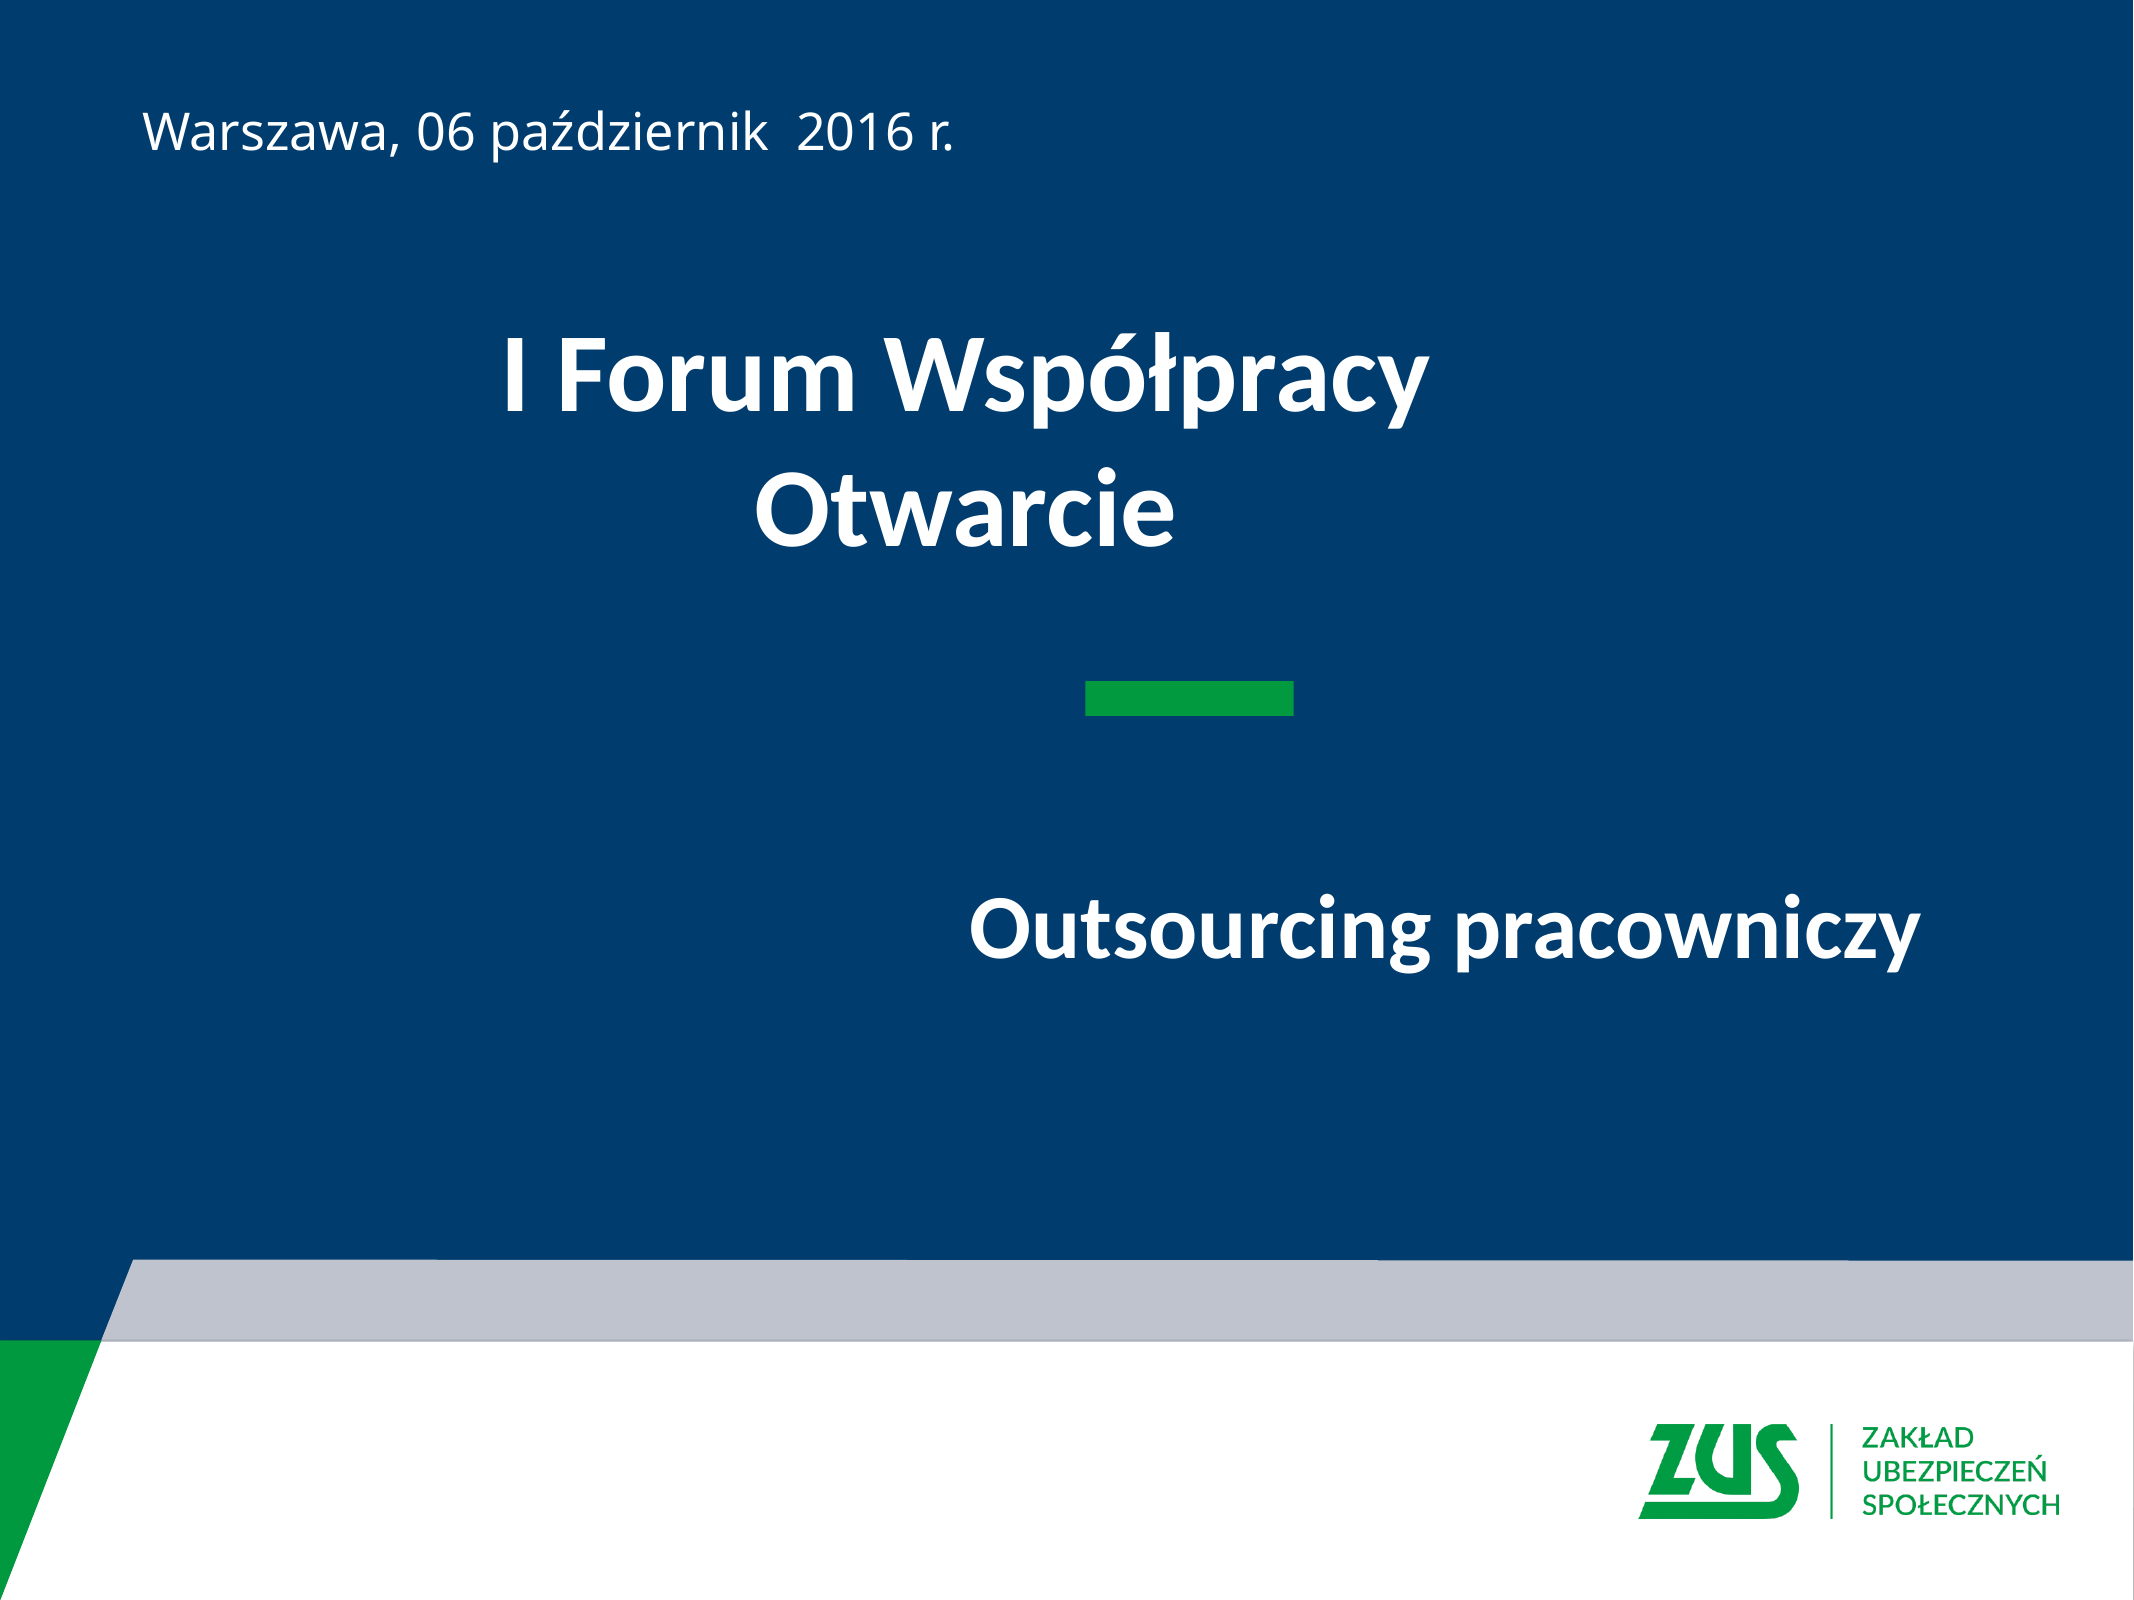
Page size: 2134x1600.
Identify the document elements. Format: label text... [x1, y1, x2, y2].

text_box [633, 906, 2134, 1261]
title I Forum Współpracy Otwarcie [216, 292, 1717, 647]
picture [1638, 1424, 2059, 1519]
text_box Outsourcing pracowniczy [783, 859, 2130, 1214]
list Warszawa, 06 październik 2016 r. [127, 91, 973, 174]
